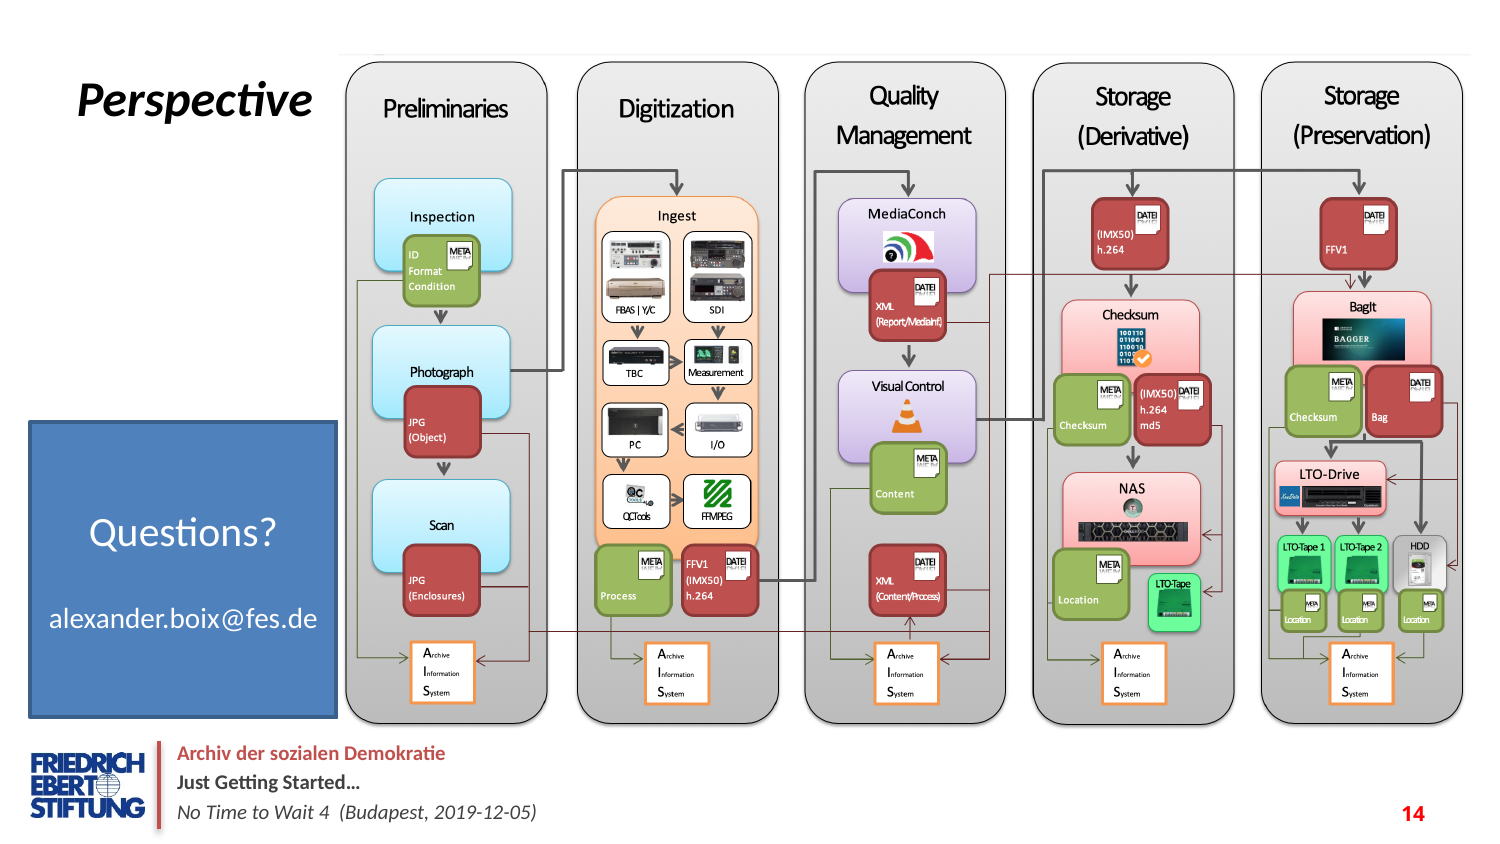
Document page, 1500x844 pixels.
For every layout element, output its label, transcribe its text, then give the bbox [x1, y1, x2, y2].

picture [30, 752, 145, 818]
text_box Perspective [41, 66, 313, 127]
text_box Questions? alexander.boix@fes.de [28, 420, 333, 719]
footer Archiv der sozialen Demokratie [177, 732, 498, 756]
picture [338, 54, 1472, 732]
slide_number 14 [1305, 767, 1425, 830]
text_box Just Getting Started… No Time to Wait 4 (Budapest, 2019-12-05) [177, 776, 653, 824]
